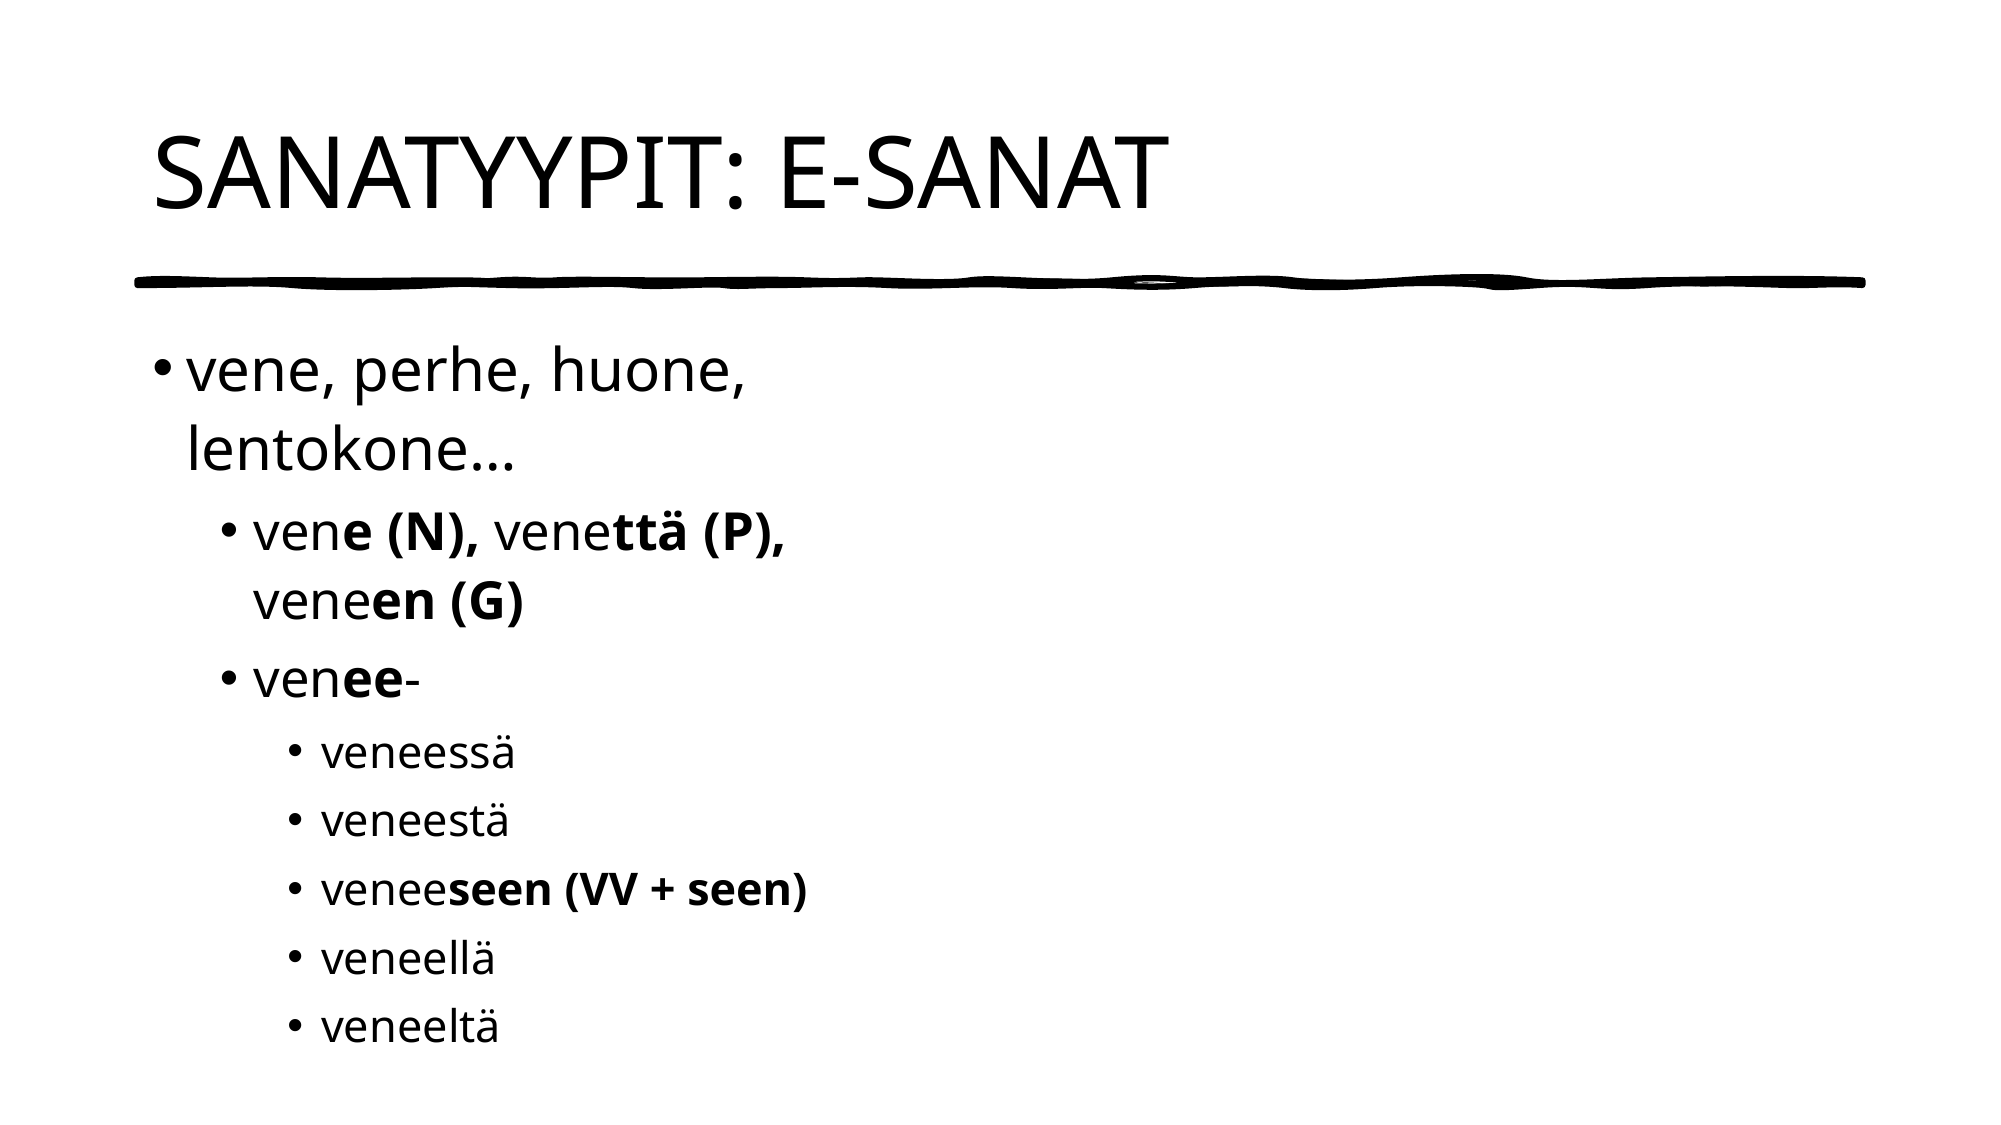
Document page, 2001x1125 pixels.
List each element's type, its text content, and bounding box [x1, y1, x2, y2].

title SANATYYPIT: E-SANAT [137, 59, 1863, 278]
list vene, perhe, huone, lentokone… vene (N), venettä (P), veneen (G) venee- veneessä veneestä veneeseen (VV + seen) veneellä veneeltä [137, 316, 988, 1066]
